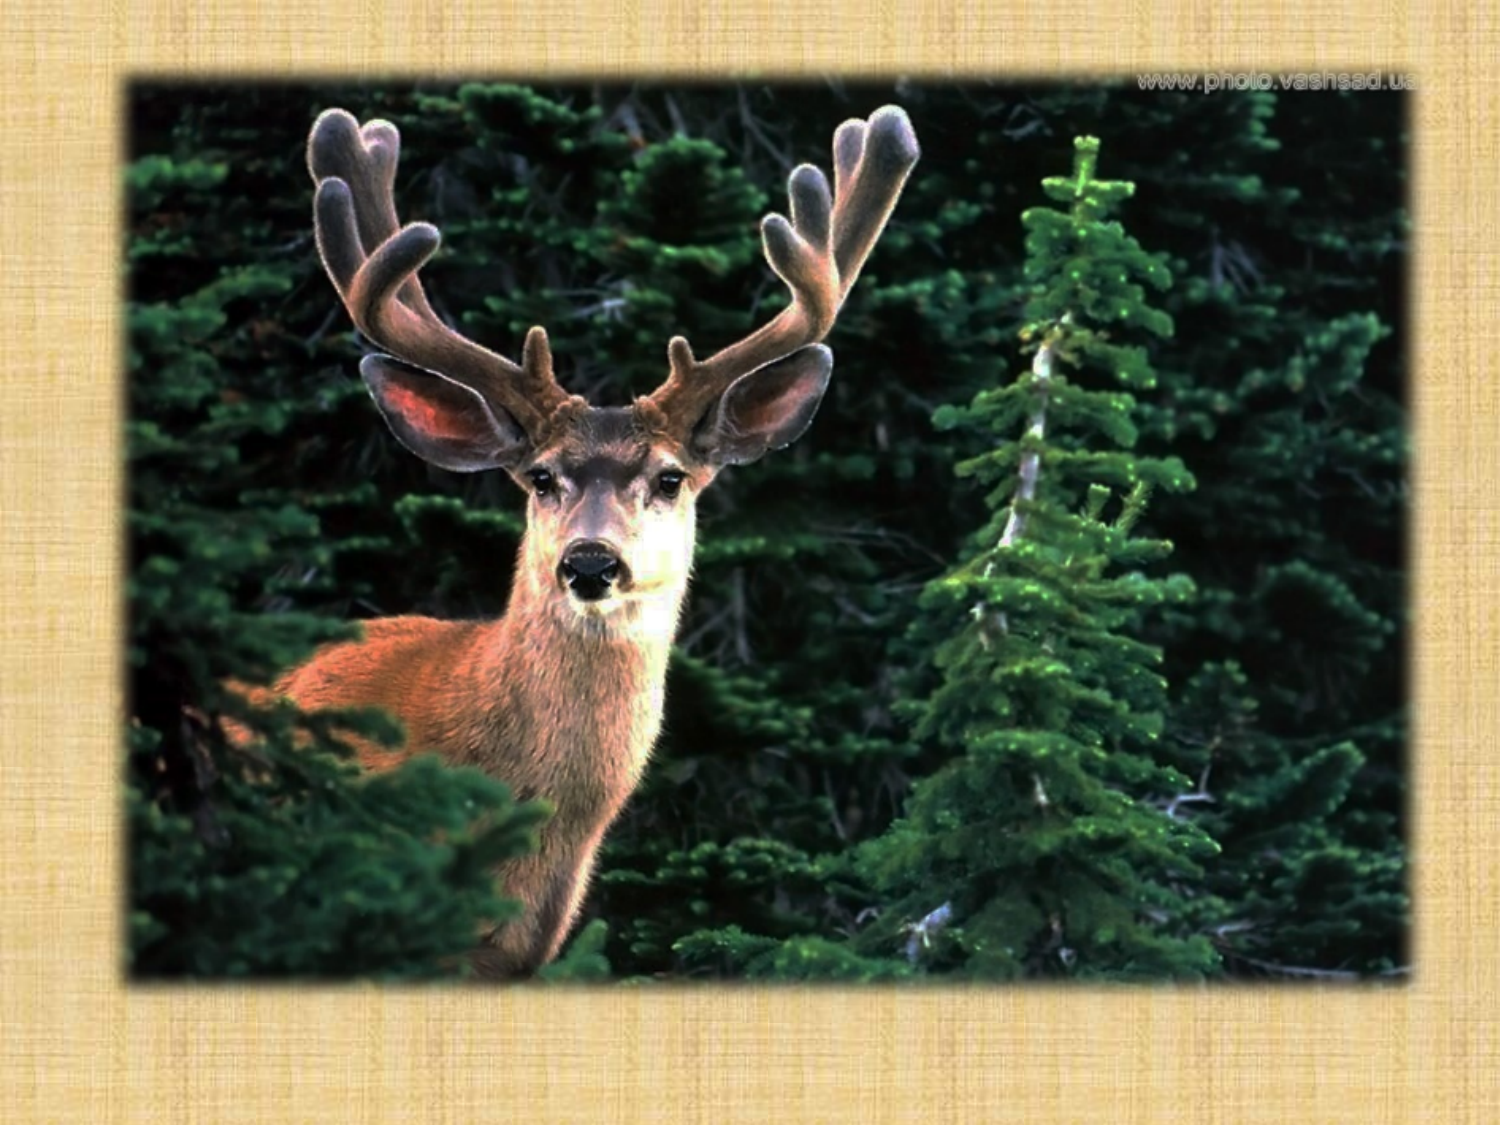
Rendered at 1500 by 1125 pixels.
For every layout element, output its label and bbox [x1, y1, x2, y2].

picture [0, 0, 1500, 1125]
list [105, 58, 1430, 1006]
